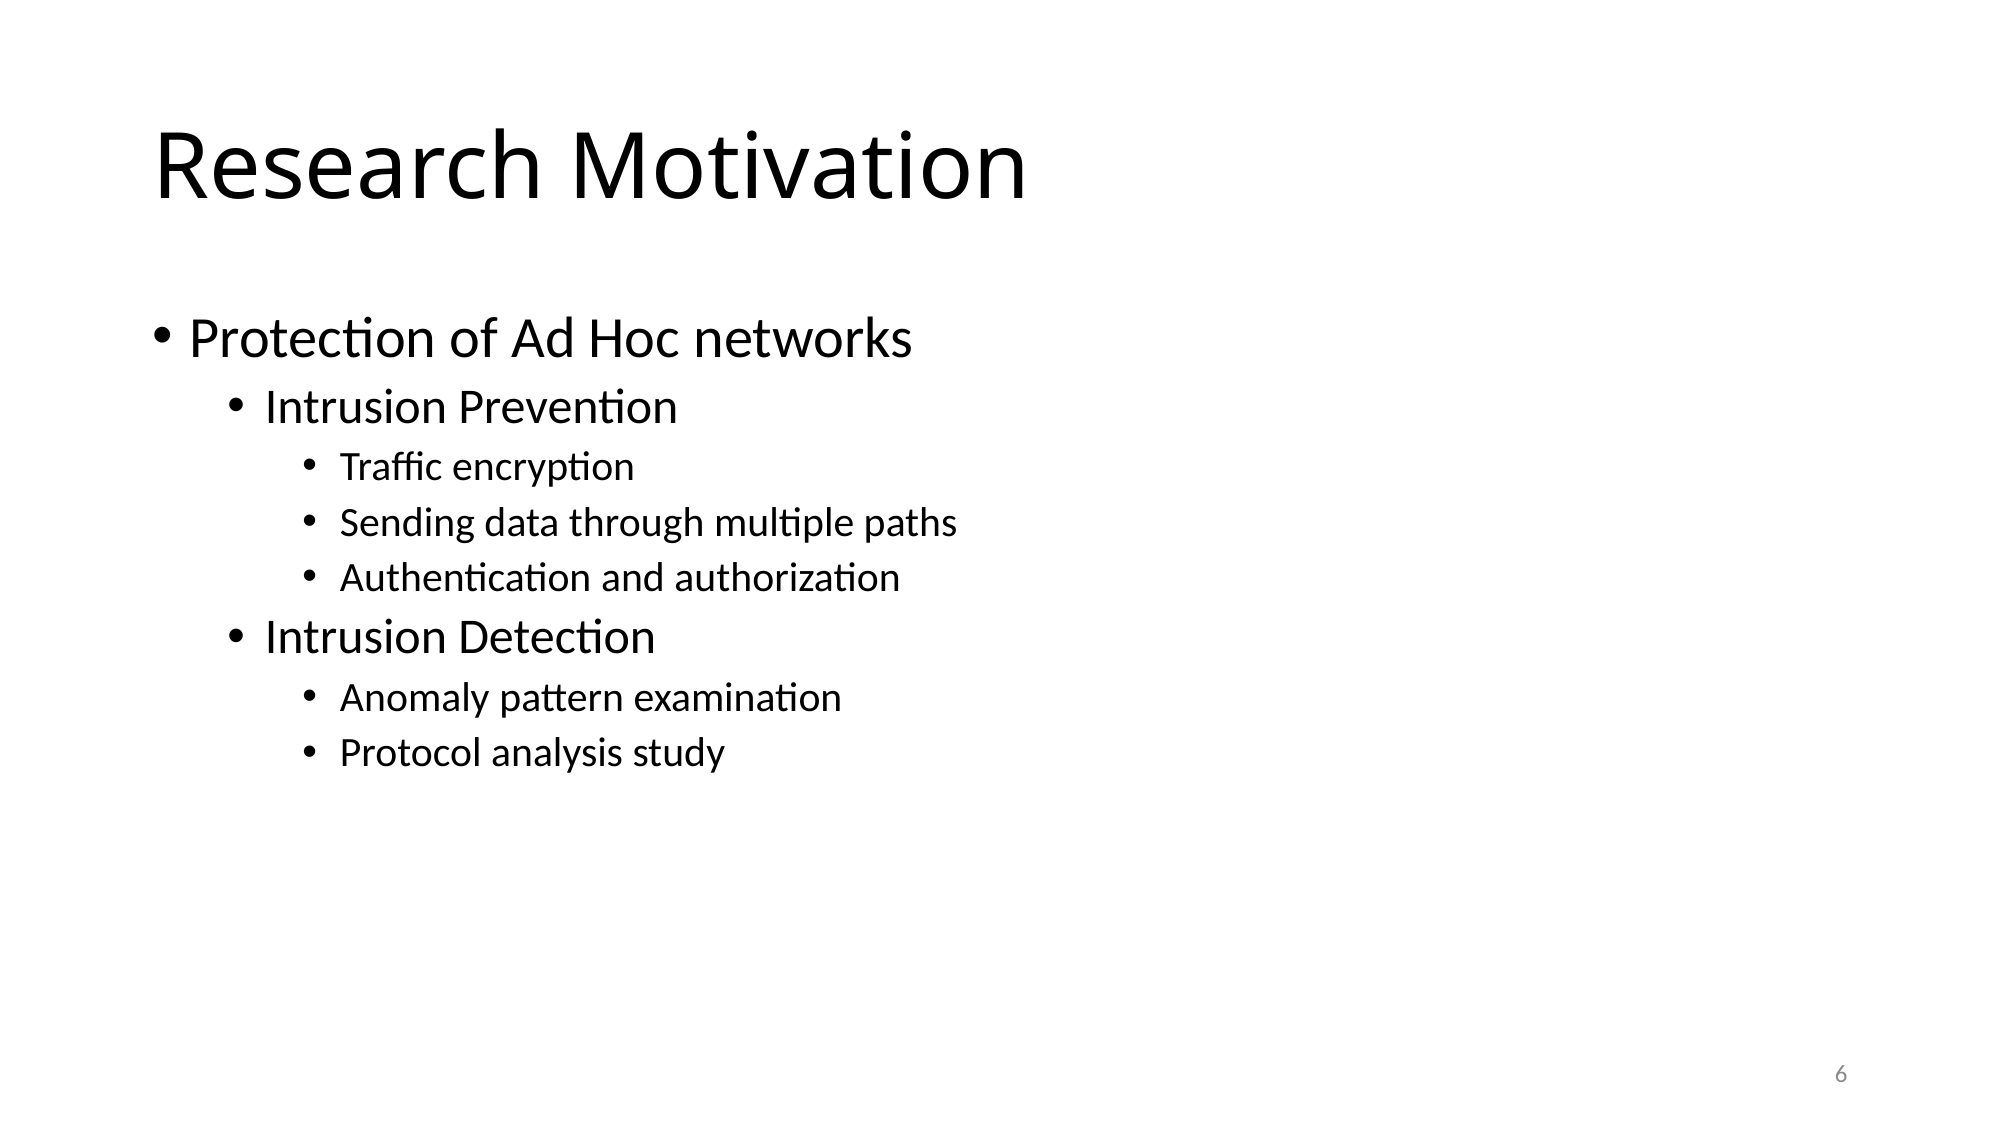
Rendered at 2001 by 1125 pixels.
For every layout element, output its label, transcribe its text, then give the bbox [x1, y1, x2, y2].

slide_number 6 [1412, 1042, 1863, 1103]
list Protection of Ad Hoc networks Intrusion Prevention Traffic encryption Sending data through multiple paths Authentication and authorization Intrusion Detection Anomaly pattern examination Protocol analysis study [137, 299, 1863, 1014]
title Research Motivation [137, 59, 1863, 278]
